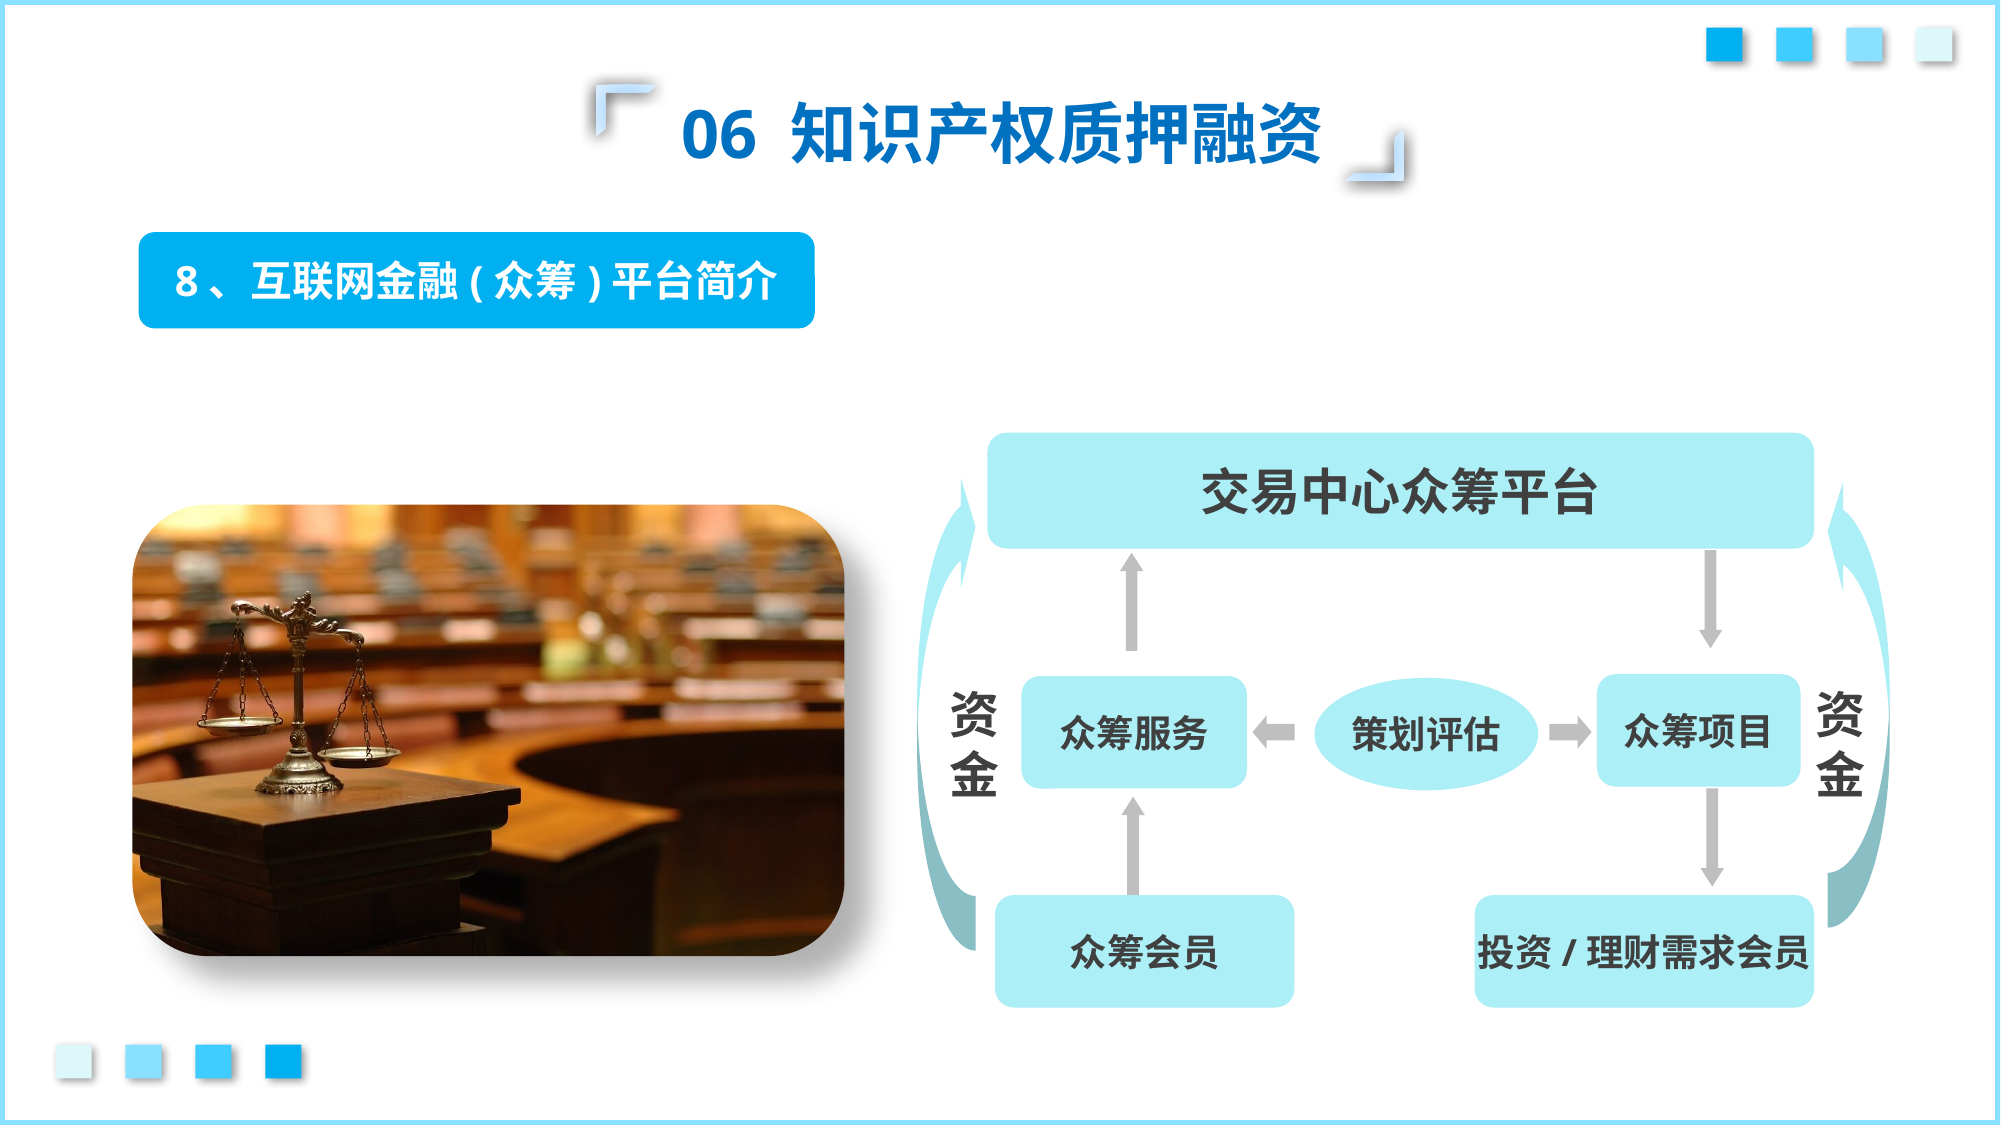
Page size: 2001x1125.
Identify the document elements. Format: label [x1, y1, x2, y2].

text_box [131, 503, 846, 958]
text_box [138, 232, 815, 329]
text_box [596, 84, 1404, 181]
text_box [917, 432, 1890, 1008]
